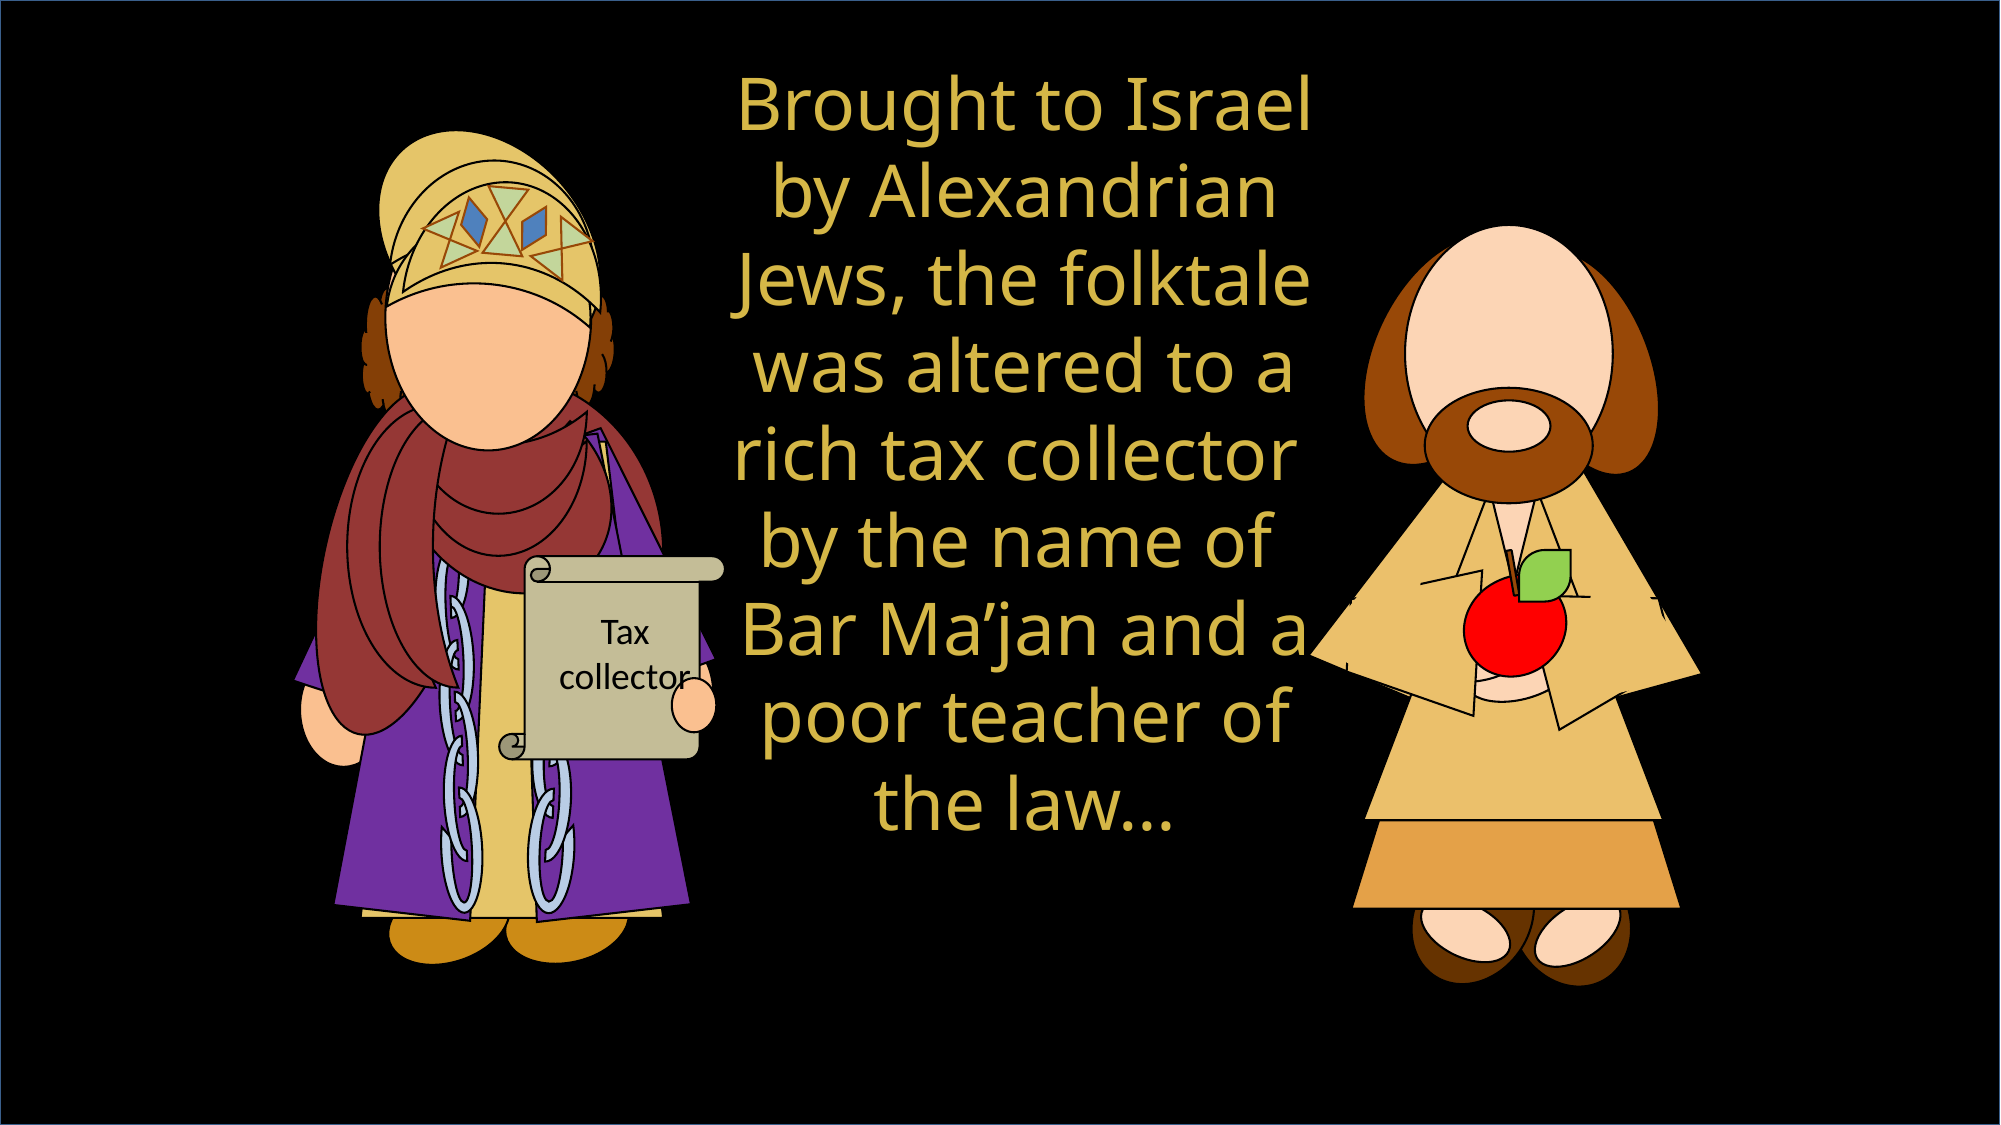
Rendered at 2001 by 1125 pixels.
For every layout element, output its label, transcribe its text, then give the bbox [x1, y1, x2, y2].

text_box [1462, 549, 1571, 675]
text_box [1337, 224, 1688, 988]
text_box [299, 149, 725, 963]
text_box [0, 0, 2000, 1125]
text_box Brought to Israel by Alexandrian Jews, the folktale was altered to a rich tax collector by the name of Bar Ma’jan and a poor teacher of the law… [712, 49, 1338, 853]
